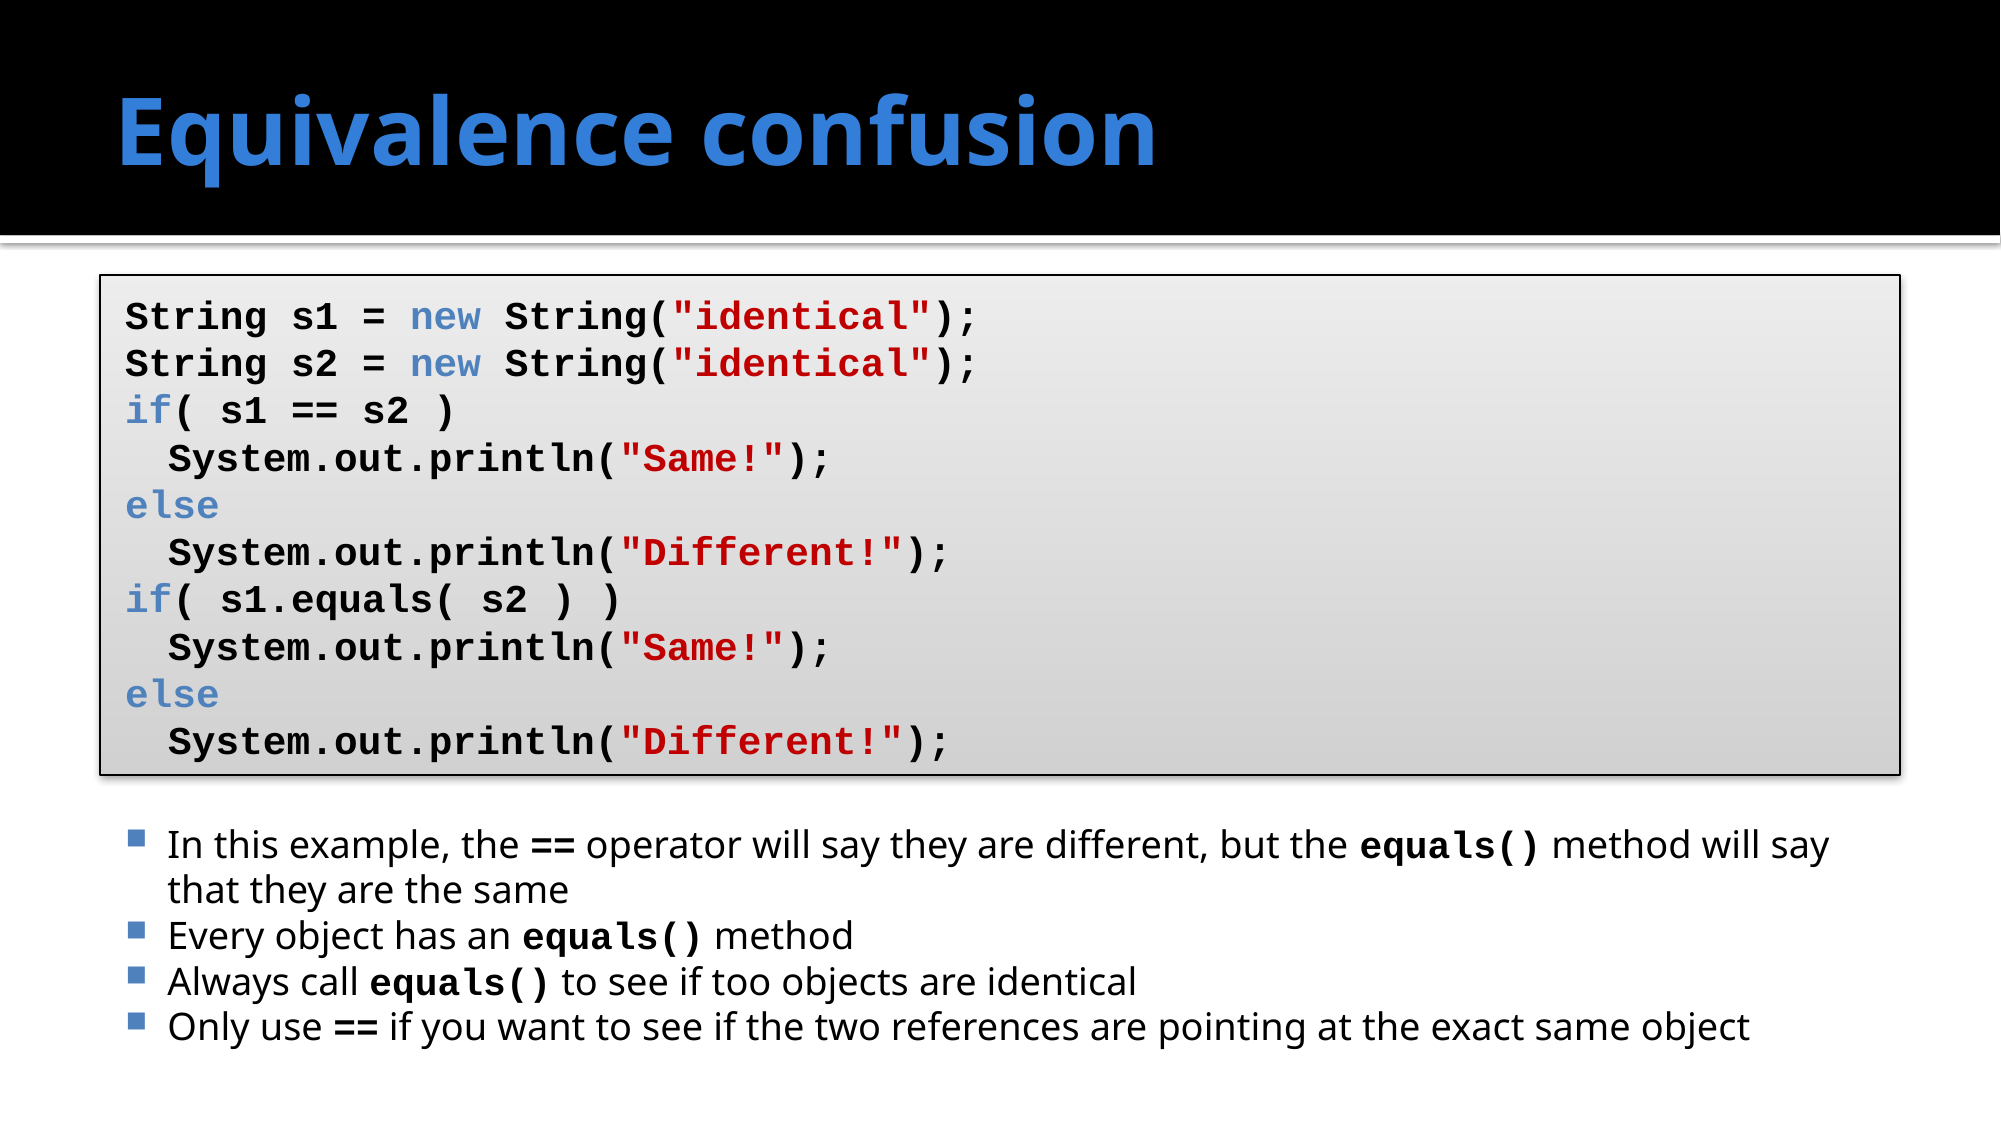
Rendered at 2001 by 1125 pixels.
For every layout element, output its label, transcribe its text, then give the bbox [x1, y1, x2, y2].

title Equivalence confusion [99, 25, 1900, 231]
list In this example, the == operator will say they are different, but the equals() method will say that they are the same Every object has an equals() method Always call equals() to see if too objects are identical Only use == if you want to see if the two references are pointing at the exact same object [99, 783, 1900, 1063]
text_box String s1 = new String("identical"); String s2 = new String("identical"); if( s1 == s2 ) System.out.println("Same!"); else System.out.println("Different!"); if( s1.equals( s2 ) ) System.out.println("Same!"); else System.out.println("Different!"); [99, 274, 1901, 776]
